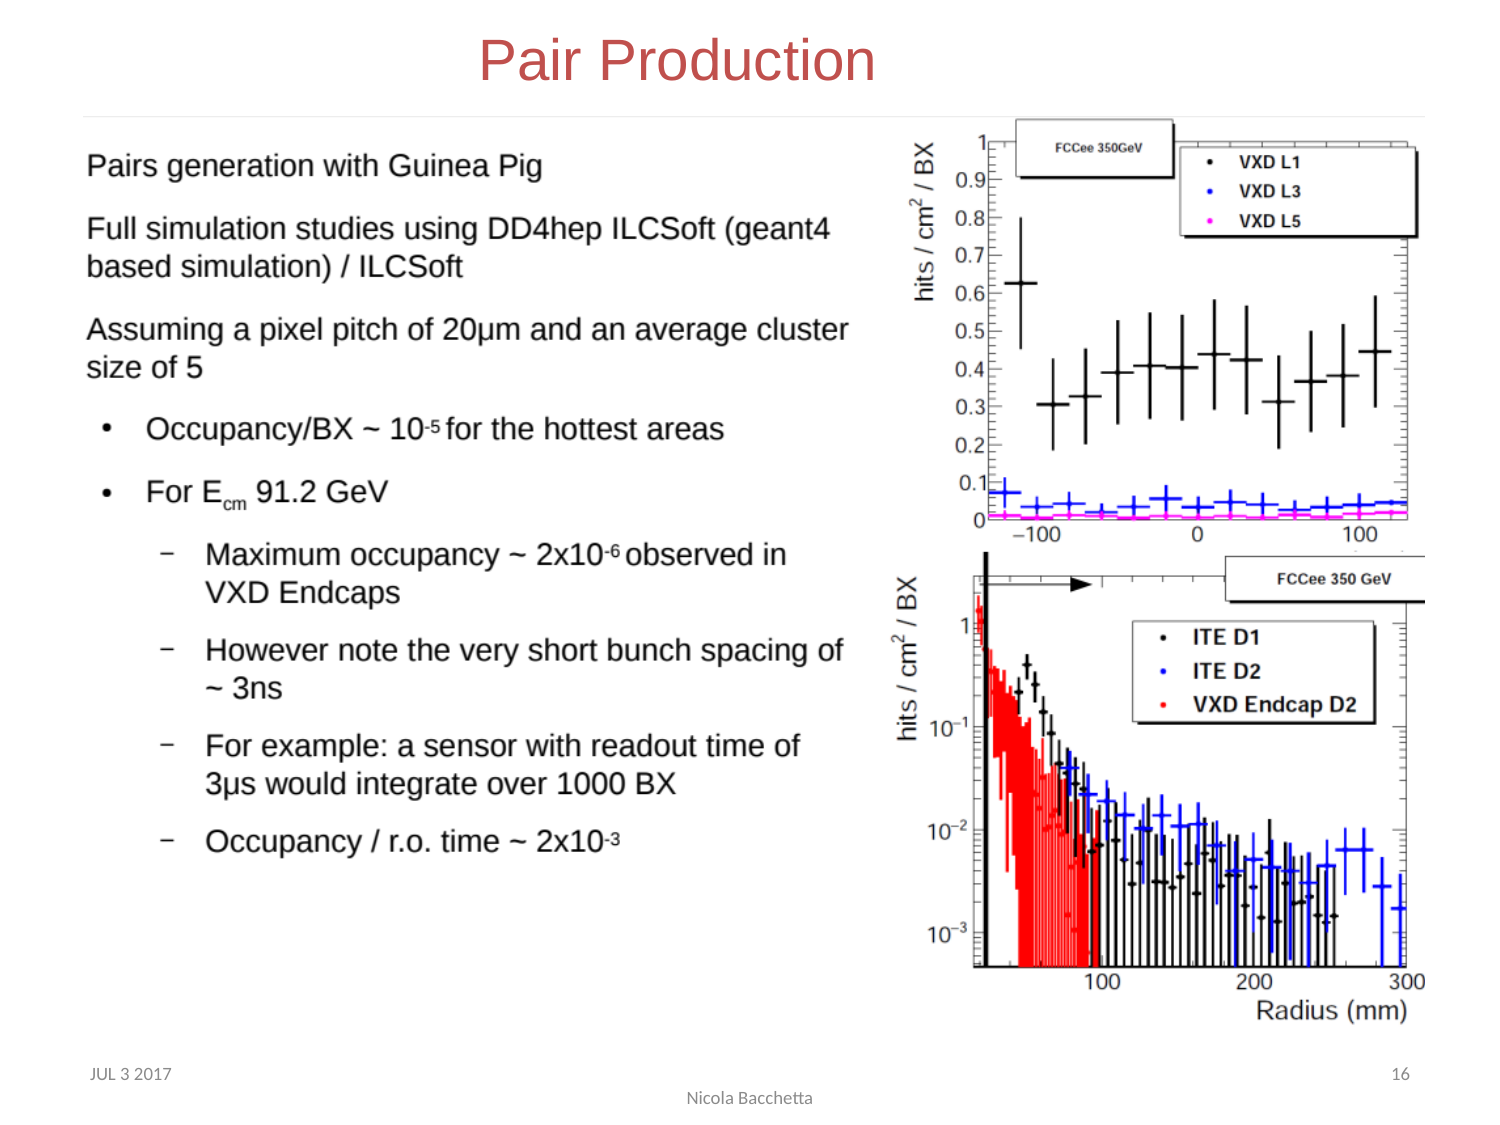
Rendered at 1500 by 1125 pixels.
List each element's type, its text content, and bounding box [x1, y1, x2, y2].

footer Nicola Bacchetta [512, 1067, 988, 1125]
picture [82, 116, 1426, 1029]
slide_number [75, 1042, 425, 1103]
text_box Pair Production [463, 14, 893, 100]
slide_number 16 [1074, 1042, 1425, 1103]
